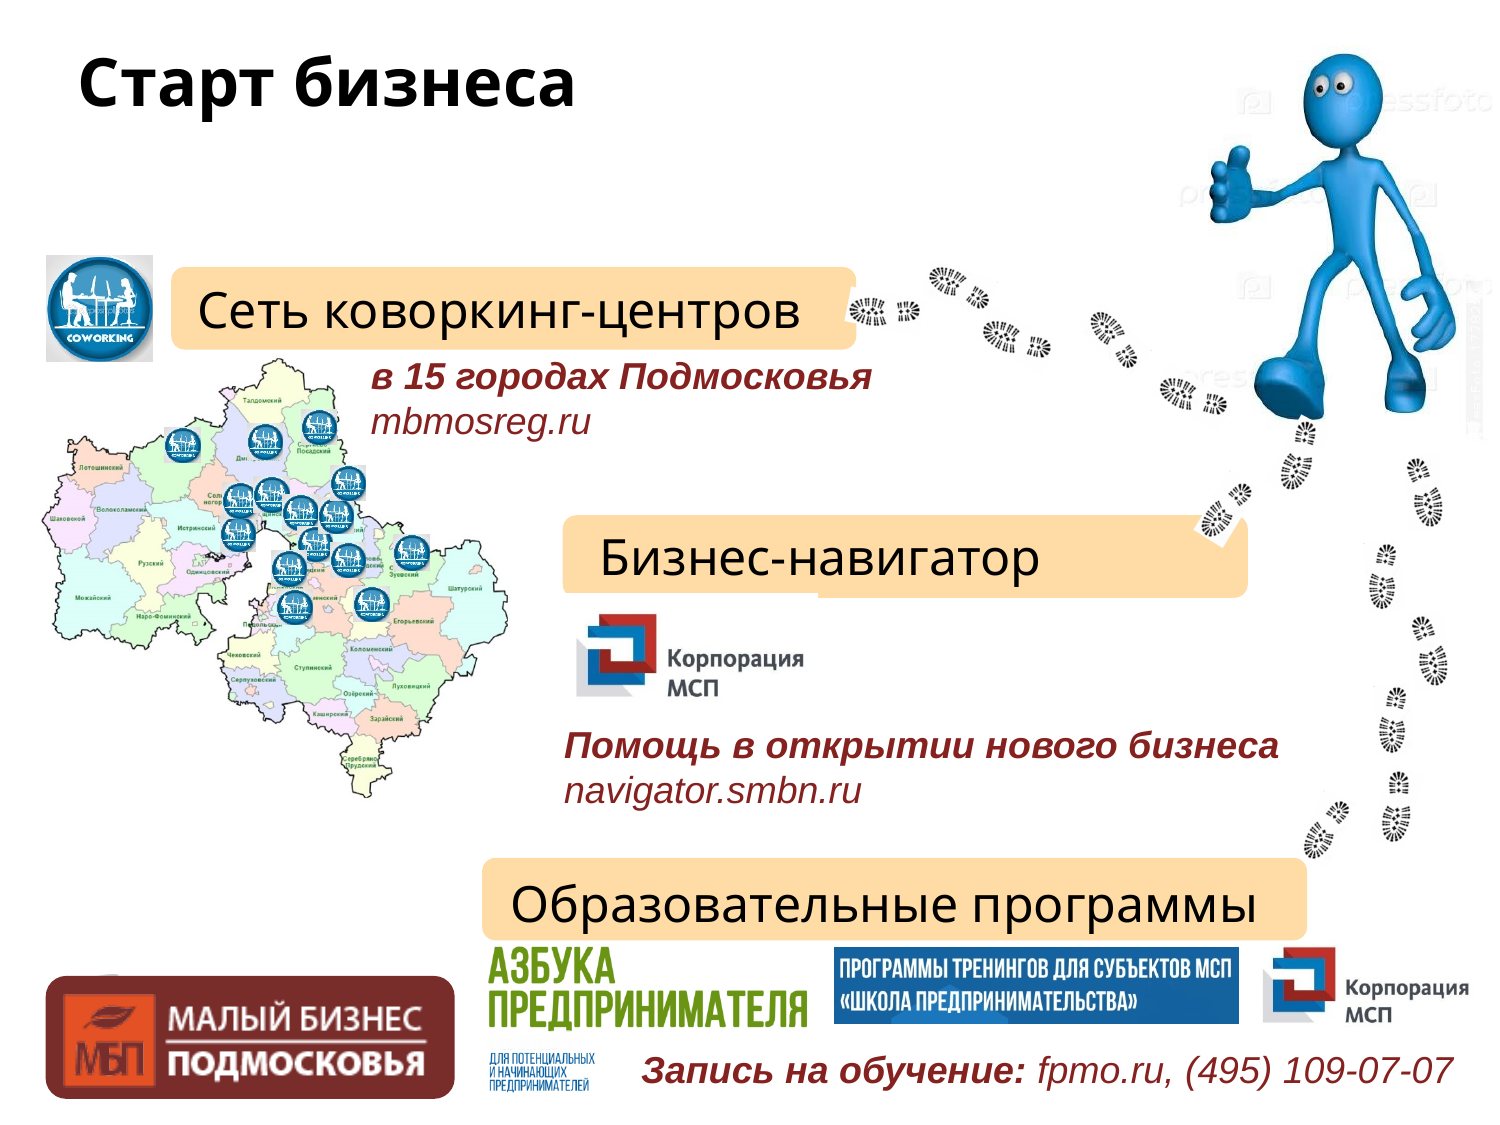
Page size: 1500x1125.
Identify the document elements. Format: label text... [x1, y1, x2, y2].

text_box [562, 515, 584, 593]
picture [29, 255, 514, 803]
picture [1297, 791, 1355, 867]
picture [976, 302, 1057, 378]
title Старт бизнеса [62, 0, 1438, 165]
text_box Образовательные программы [495, 858, 1347, 947]
picture [845, 273, 924, 349]
text_box Помощь в открытии нового бизнеса navigator.smbn.ru [549, 708, 1299, 823]
text_box в 15 городах Подмосковья mbmosreg.ru [355, 338, 1106, 456]
picture [1194, 471, 1258, 547]
picture [834, 946, 1239, 1024]
text_box [171, 267, 182, 350]
text_box Запись на обучение: fpmo.ru, (495) 109-07-07 [625, 1019, 1500, 1118]
text_box Бизнес-навигатор [584, 491, 1500, 619]
text_box [45, 975, 455, 1099]
picture [922, 252, 997, 323]
picture [1364, 541, 1403, 611]
text_box Сеть коворкинг-центров [182, 243, 933, 352]
picture [481, 940, 819, 1098]
picture [1078, 304, 1151, 375]
picture [1404, 454, 1445, 530]
picture [1153, 30, 1492, 496]
text_box [482, 857, 1296, 938]
picture [1370, 766, 1423, 847]
picture [1374, 612, 1450, 755]
text_box [1239, 928, 1483, 1019]
text_box [549, 593, 819, 720]
picture [57, 988, 432, 1093]
